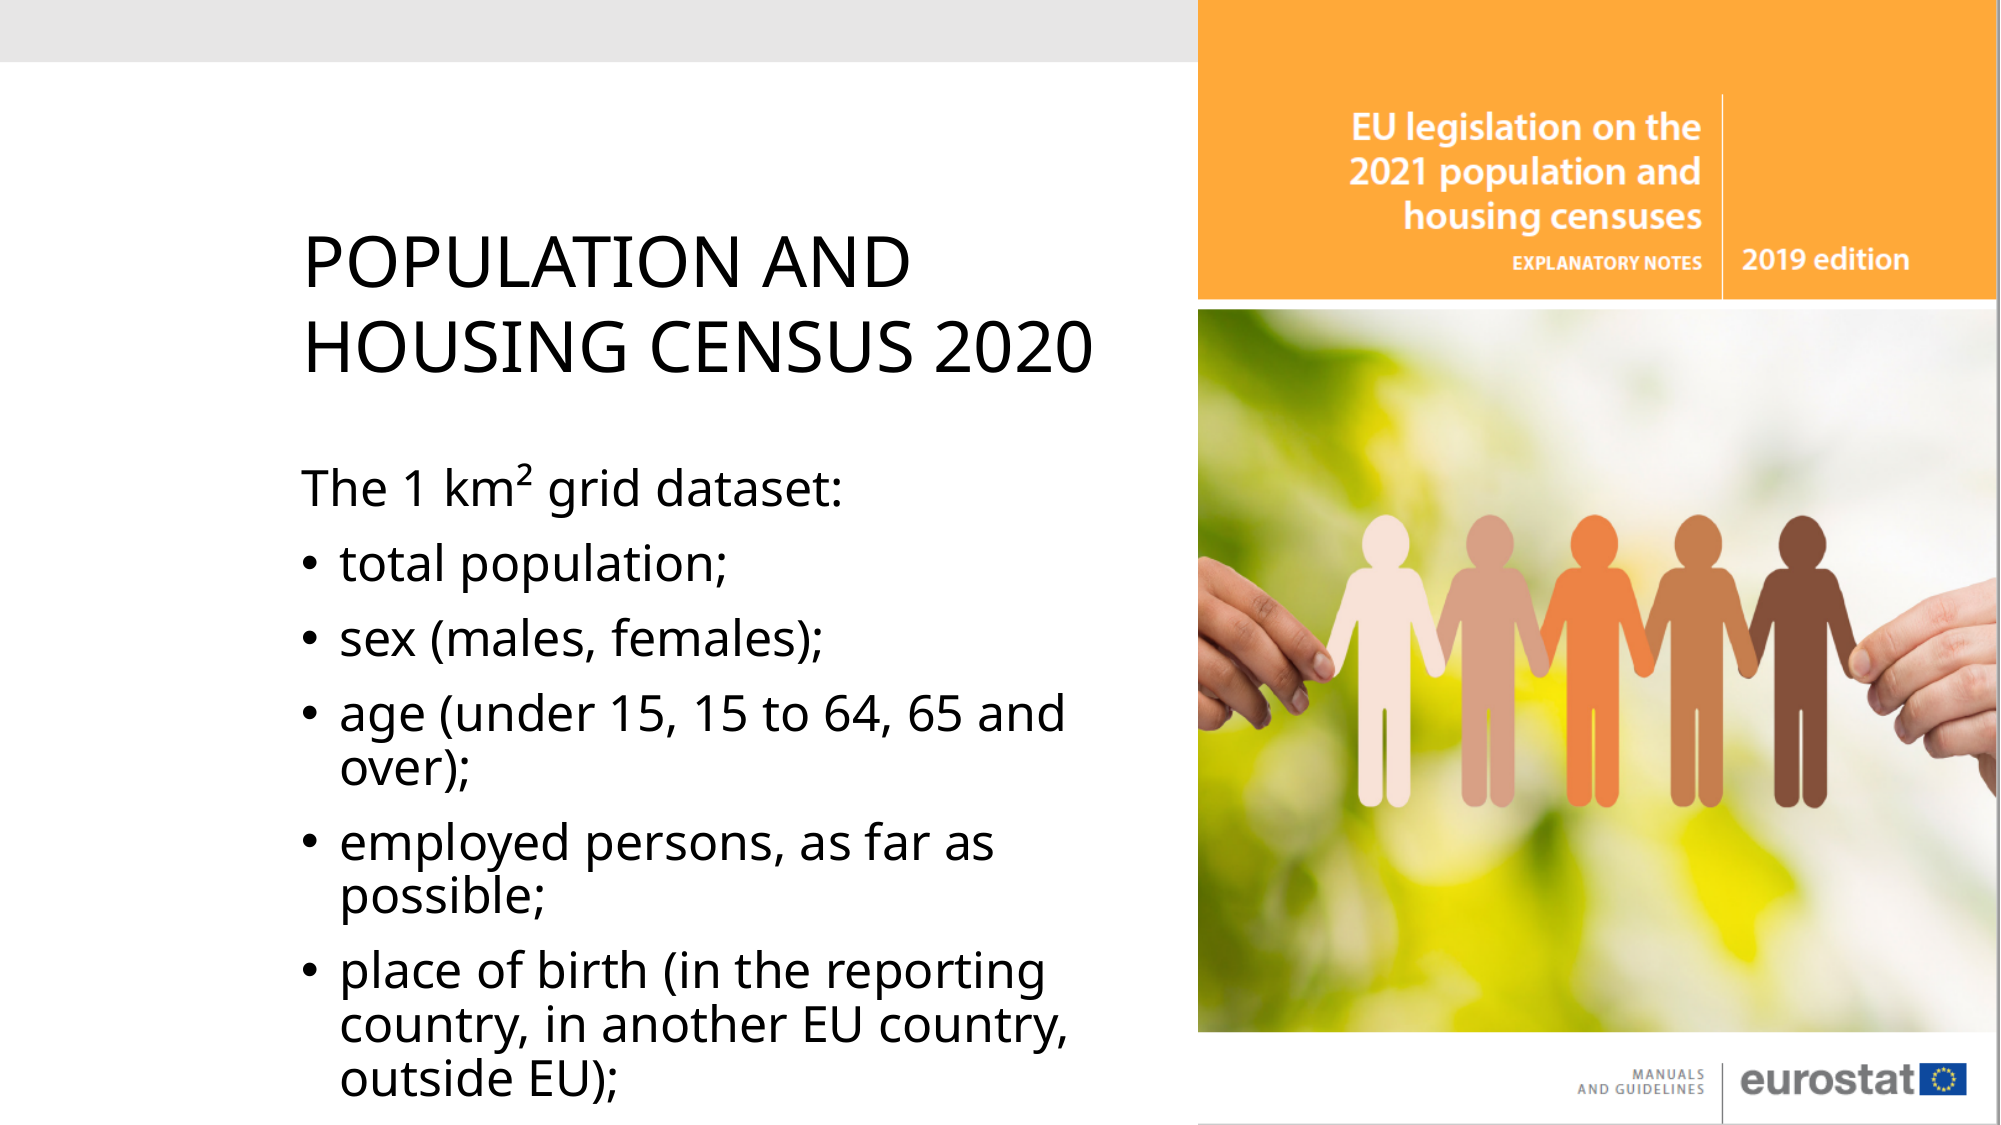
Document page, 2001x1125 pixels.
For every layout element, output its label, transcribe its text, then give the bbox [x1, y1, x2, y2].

picture [1156, 0, 2000, 1125]
list The 1 km² grid dataset: total population; sex (males, females); age (under 15, 15 to 64, 65 and over); employed persons, as far as possible; place of birth (in the reporting country, in another EU country, outside EU); usual residence 12 months before (unchanged, within reporting country, outside of the reporting country). [301, 463, 1095, 1041]
title Population and Housing Census 2020 [302, 216, 1116, 434]
